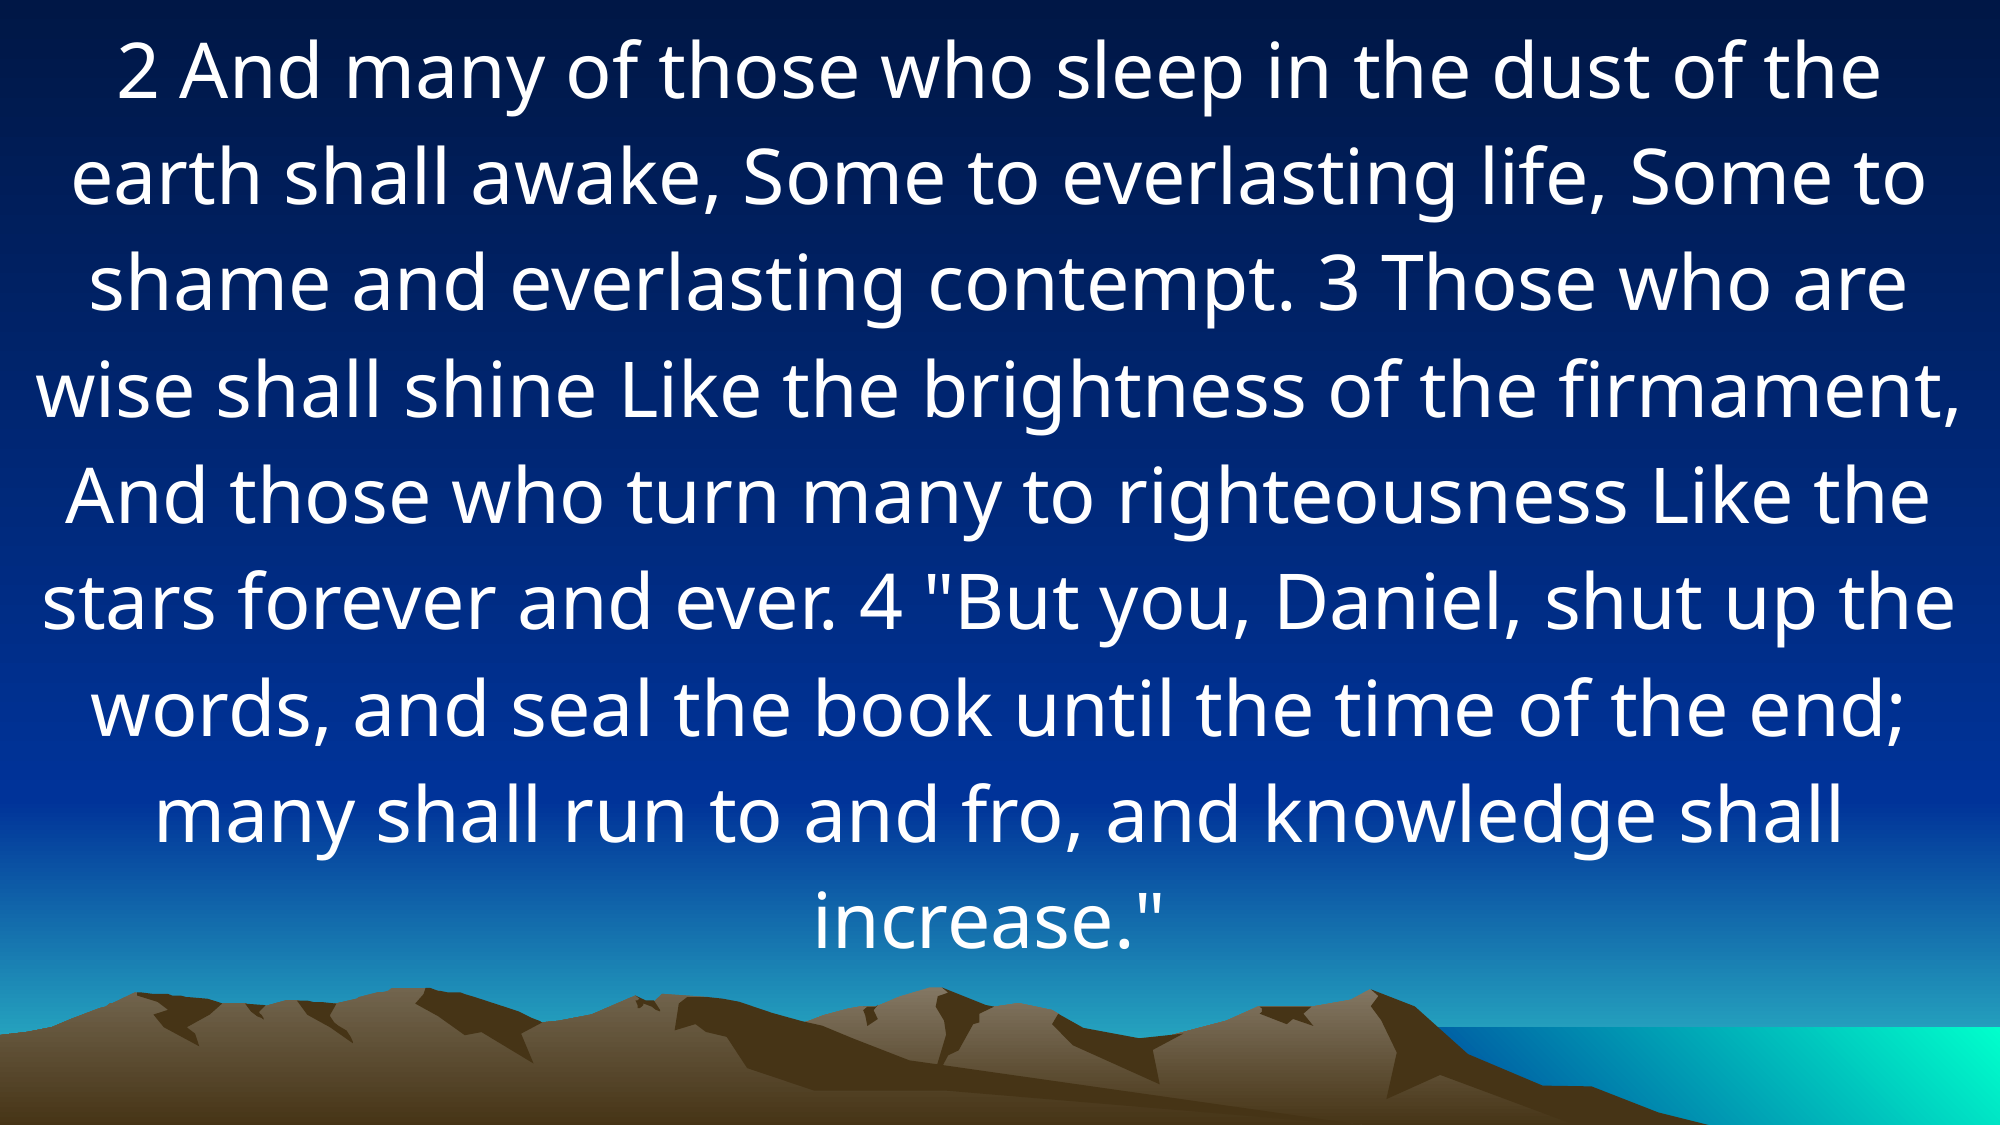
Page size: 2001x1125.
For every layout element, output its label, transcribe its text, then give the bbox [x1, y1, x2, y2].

text_box 2 And many of those who sleep in the dust of the earth shall awake, Some to everlasting life, Some to shame and everlasting contempt. 3 Those who are wise shall shine Like the brightness of the firmament, And those who turn many to righteousness Like the stars forever and ever. 4 "But you, Daniel, shut up the words, and seal the book until the time of the end; many shall run to and fro, and knowledge shall increase." [12, 0, 1988, 988]
